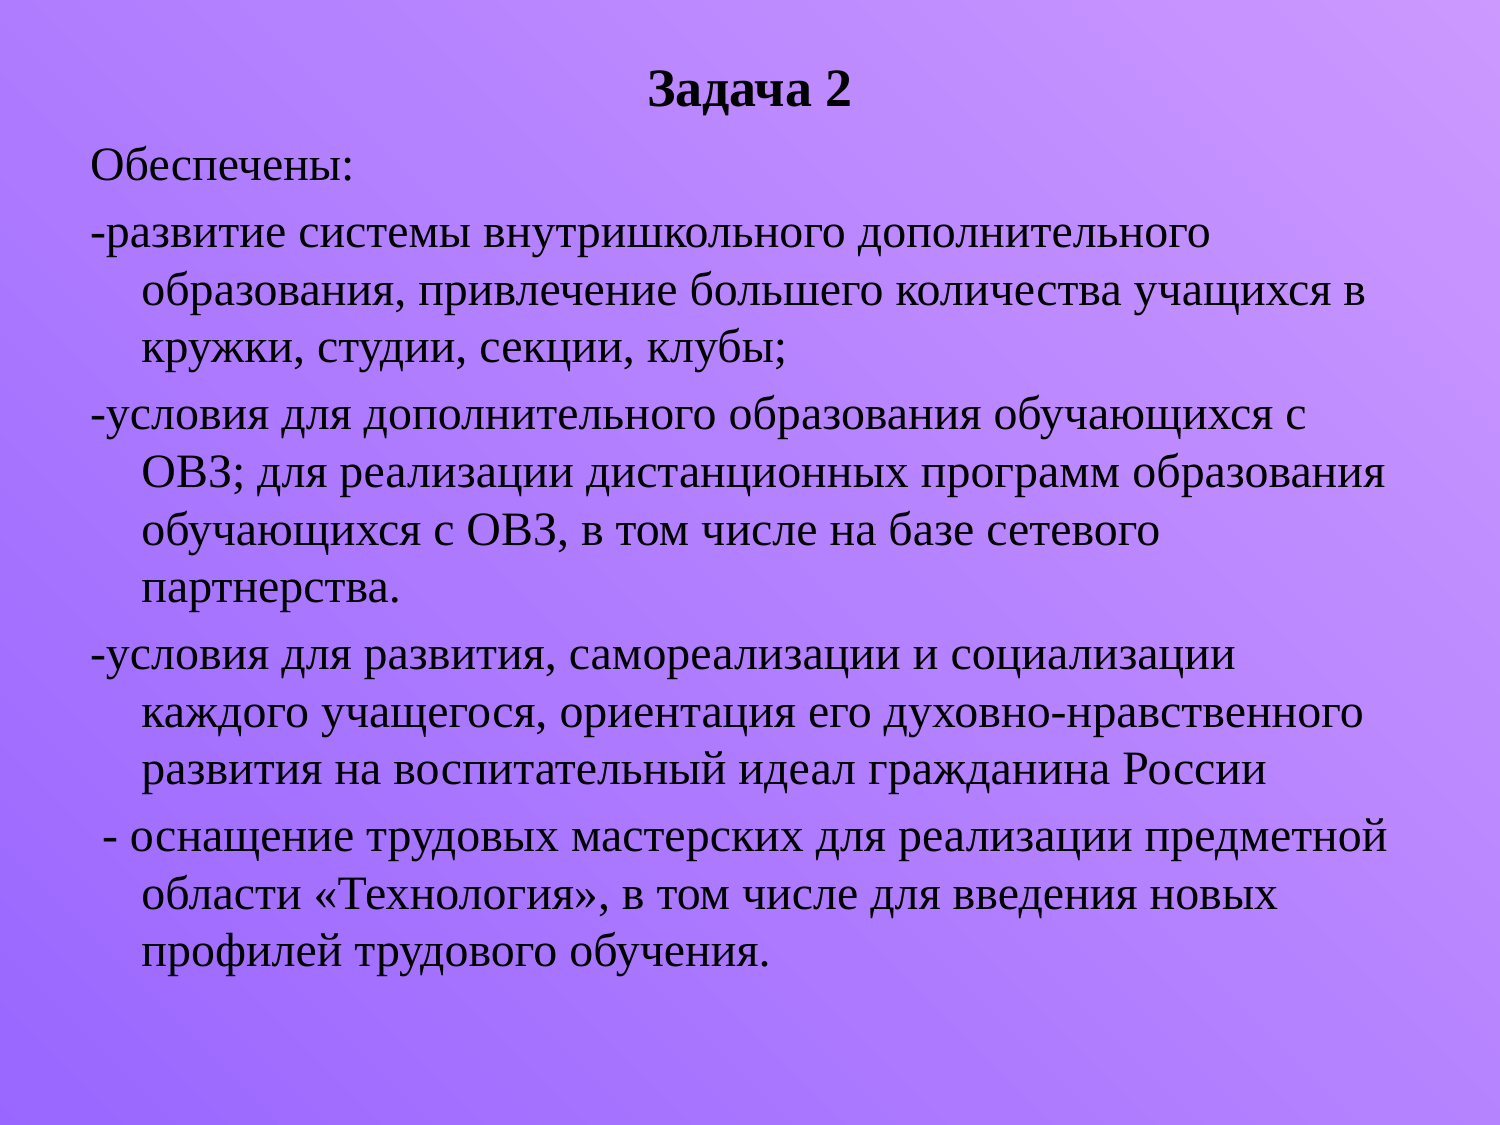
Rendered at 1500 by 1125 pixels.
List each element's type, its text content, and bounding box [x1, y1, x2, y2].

title Задача 2 [75, 45, 1425, 125]
list Обеспечены: -развитие системы внутришкольного дополнительного образования, привлечение большего количества учащихся в кружки, студии, секции, клубы; -условия для дополнительного образования обучающихся с ОВЗ; для реализации дистанционных программ образования обучающихся с ОВЗ, в том числе на базе сетевого партнерства. -условия для развития, самореализации и социализации каждого учащегося, ориентация его духовно-нравственного развития на воспитательный идеал гражданина России - оснащение трудовых мастерских для реализации предметной области «Технология», в том числе для введения новых профилей трудового обучения. [75, 125, 1425, 1005]
